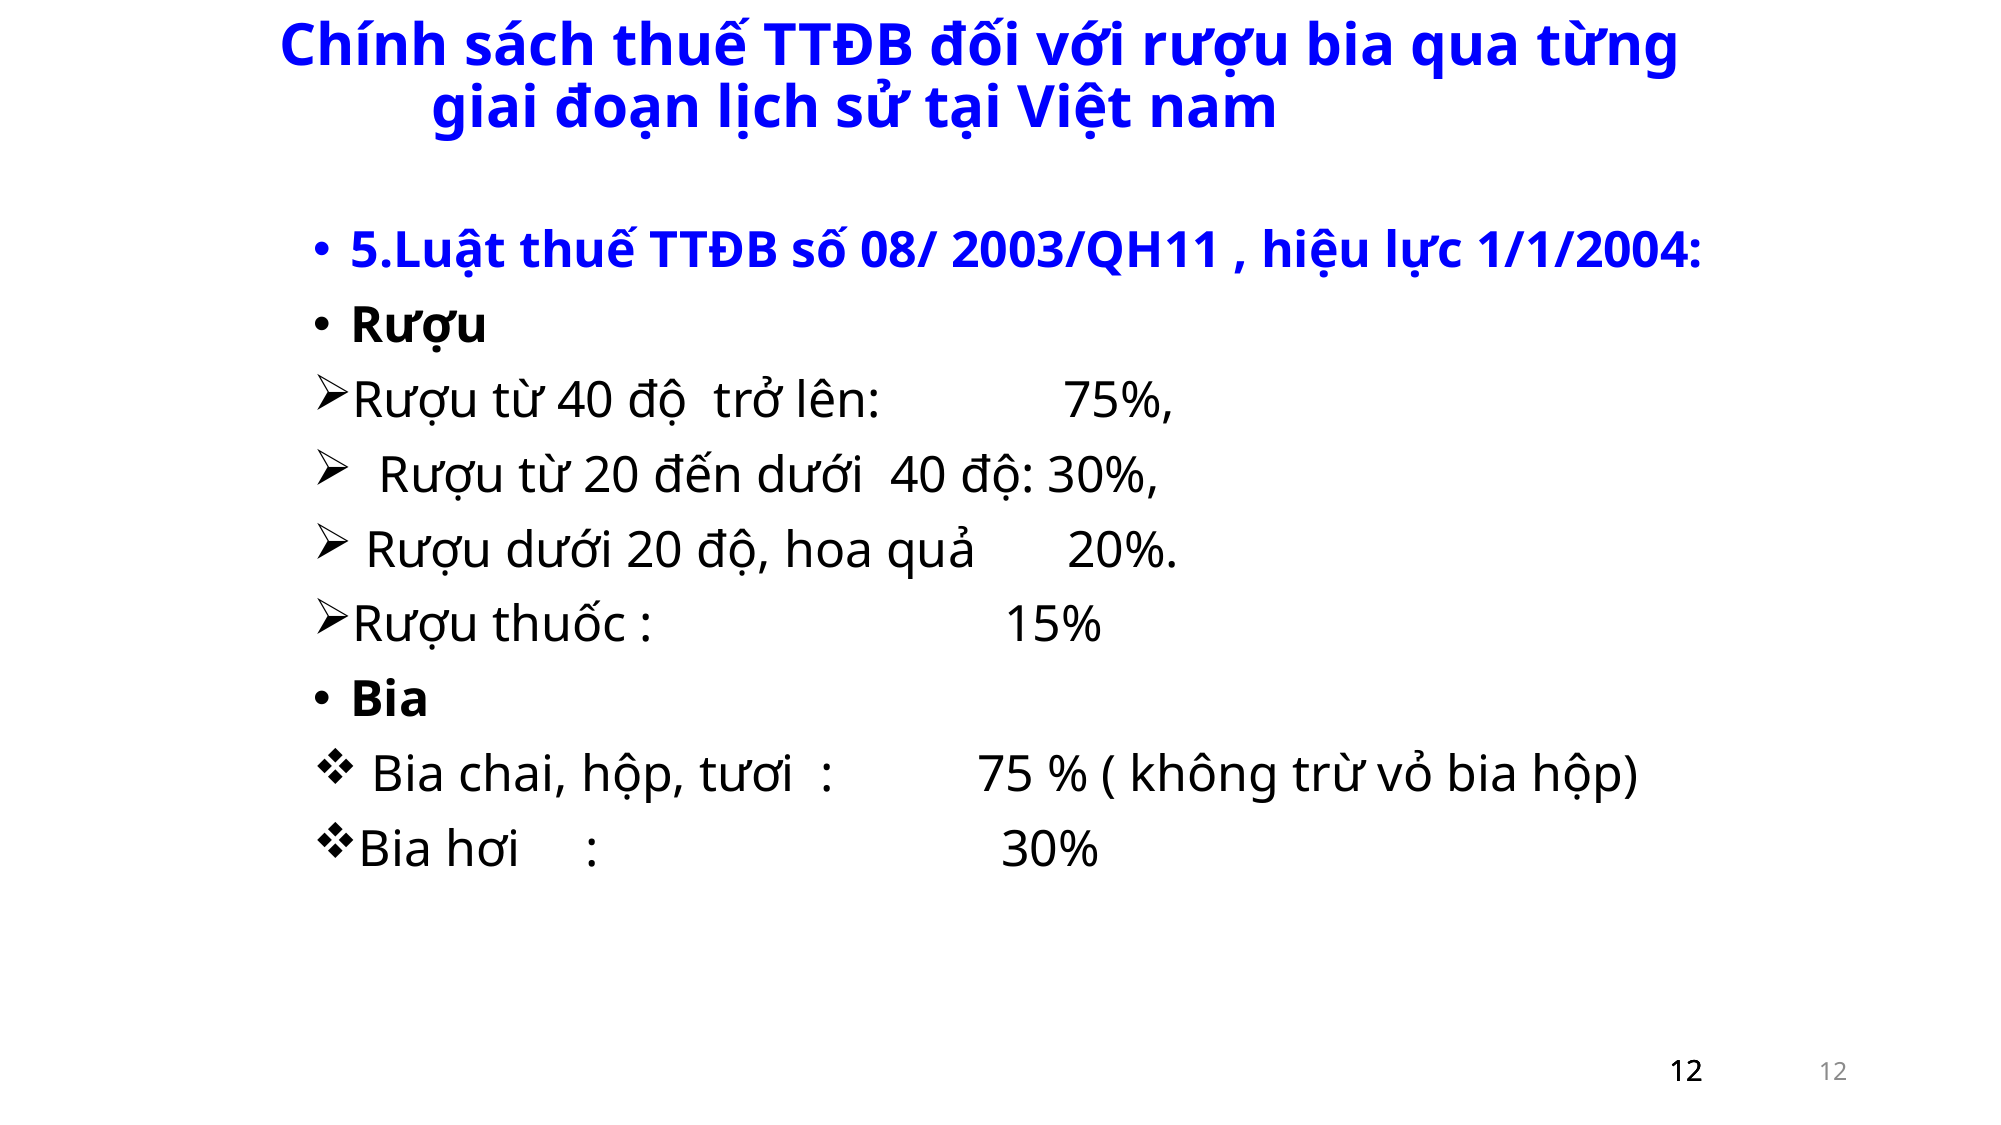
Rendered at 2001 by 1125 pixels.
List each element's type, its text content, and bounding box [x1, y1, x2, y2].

text_box 12 [1405, 1024, 1718, 1100]
title Chính sách thuế TTĐB đối với rượu bia qua từng giai đoạn lịch sử tại Việt nam [264, 0, 1734, 156]
list 5.Luật thuế TTĐB số 08/ 2003/QH11 , hiệu lực 1/1/2004: Rượu Rượu từ 40 độ trở lên: 75%, Rượu từ 20 đến dưới 40 độ: 30%, Rượu dưới 20 độ, hoa quả 20%. Rượu thuốc : 15% Bia Bia chai, hộp, tươi : 75 % ( không trừ vỏ bia hộp) Bia hơi : 30% [298, 217, 1794, 1066]
slide_number 12 [1412, 1042, 1863, 1103]
